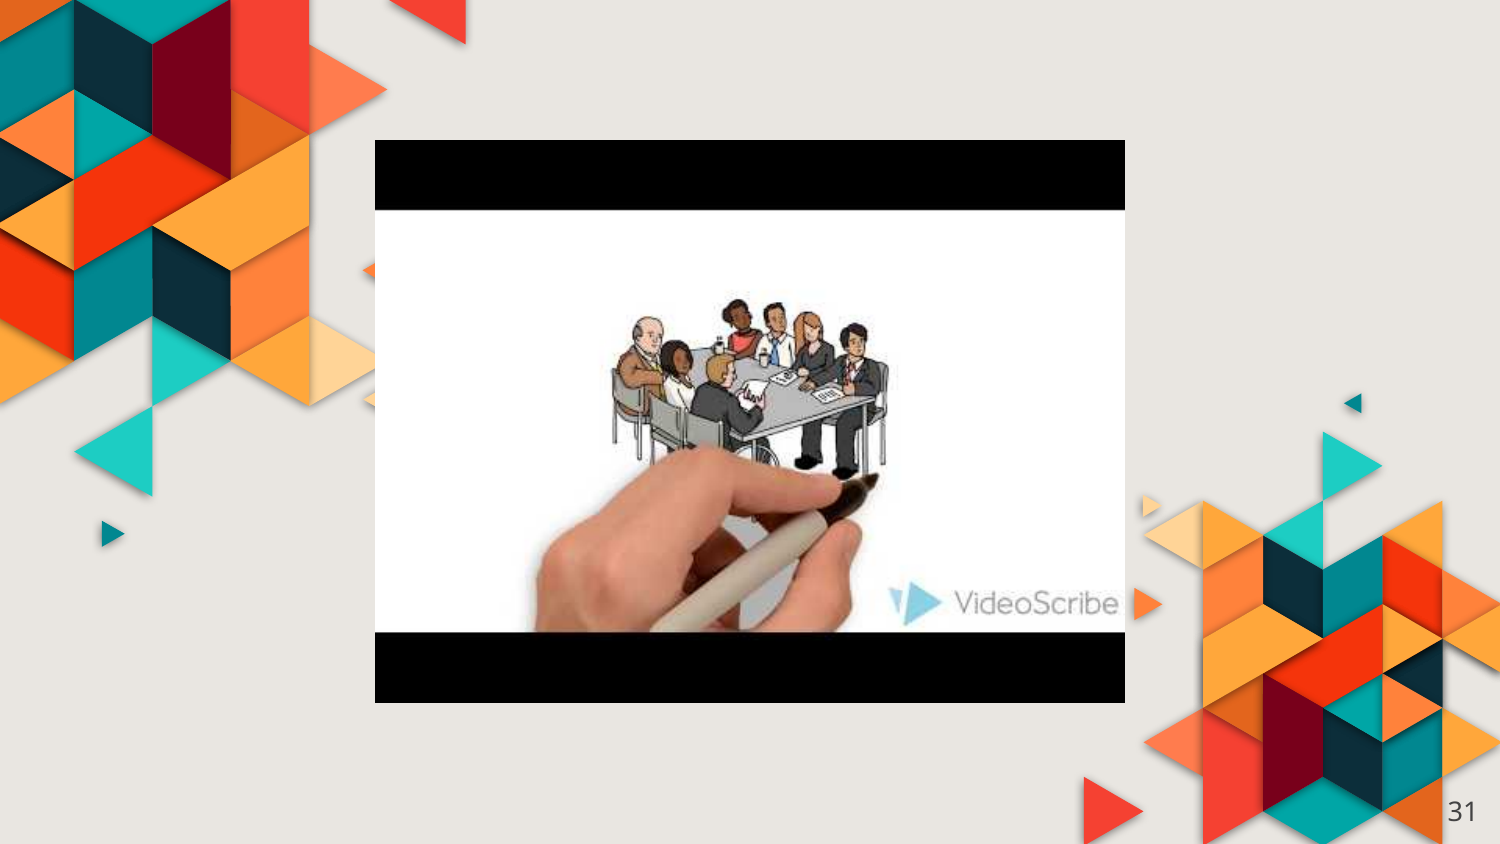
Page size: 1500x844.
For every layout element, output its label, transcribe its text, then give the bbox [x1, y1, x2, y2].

slide_number 31 [1403, 779, 1494, 844]
picture [374, 140, 1126, 704]
